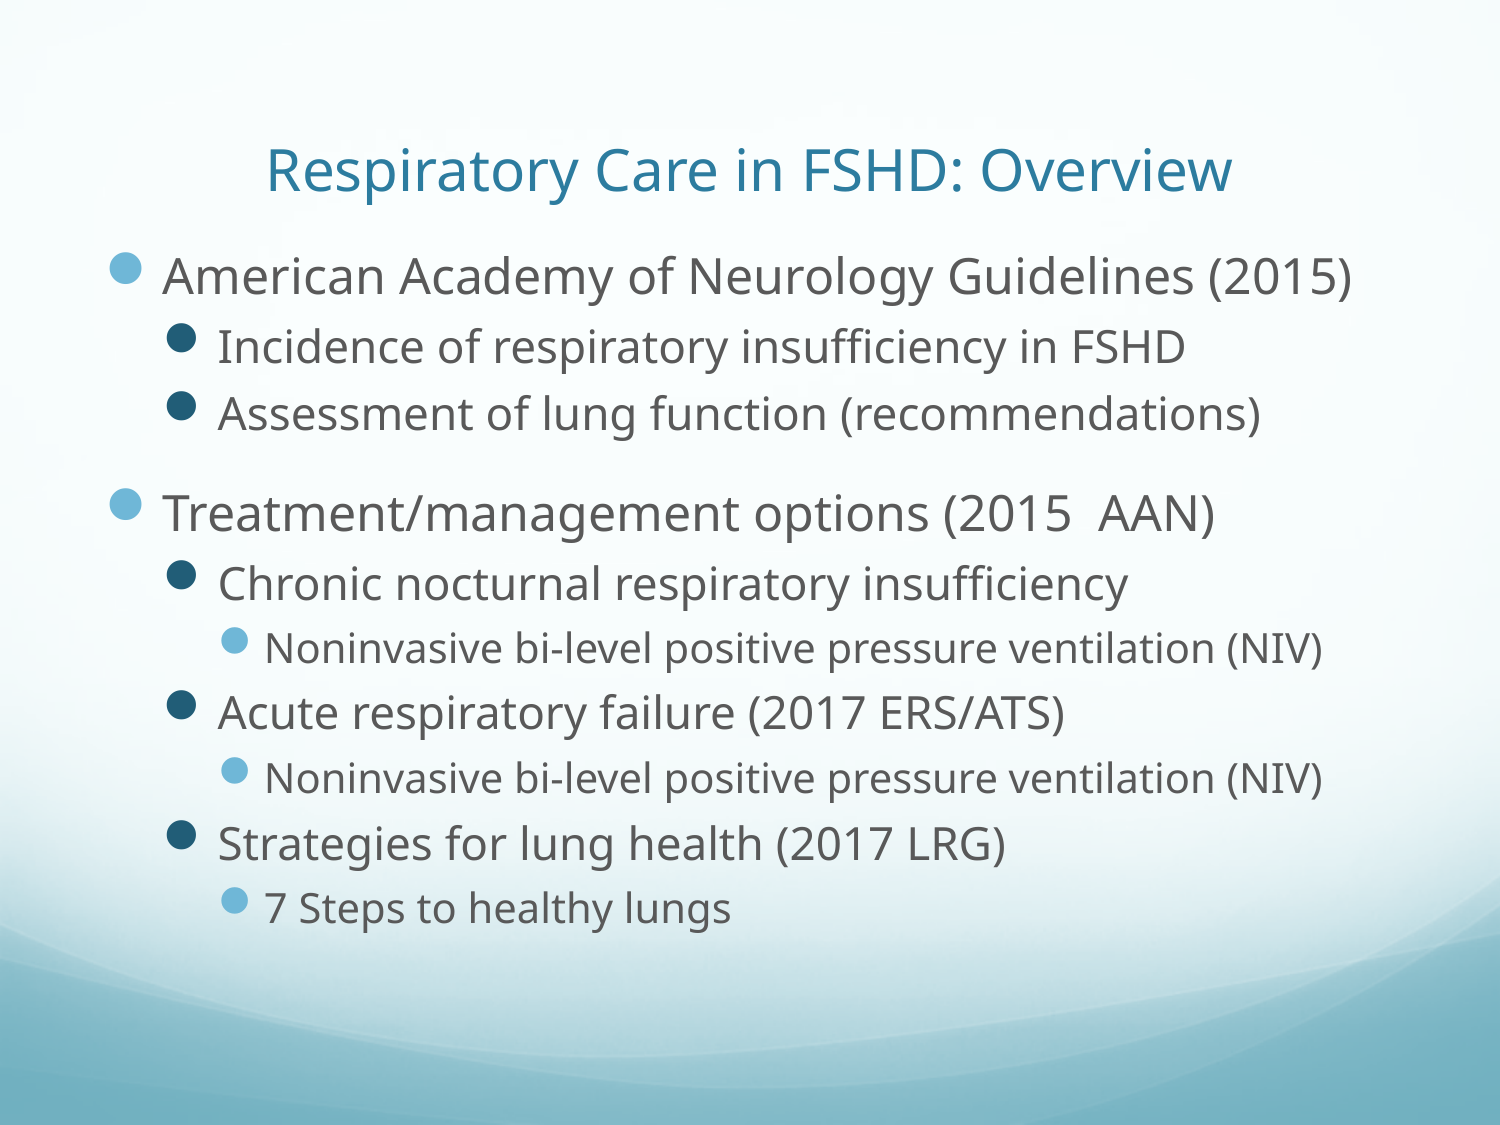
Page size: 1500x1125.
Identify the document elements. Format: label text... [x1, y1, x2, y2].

list American Academy of Neurology Guidelines (2015) Incidence of respiratory insufficiency in FSHD Assessment of lung function (recommendations) Treatment/management options (2015 AAN) Chronic nocturnal respiratory insufficiency Noninvasive bi-level positive pressure ventilation (NIV) Acute respiratory failure (2017 ERS/ATS) Noninvasive bi-level positive pressure ventilation (NIV) Strategies for lung health (2017 LRG) 7 Steps to healthy lungs [90, 237, 1410, 995]
title Respiratory Care in FSHD: Overview [90, 17, 1410, 211]
